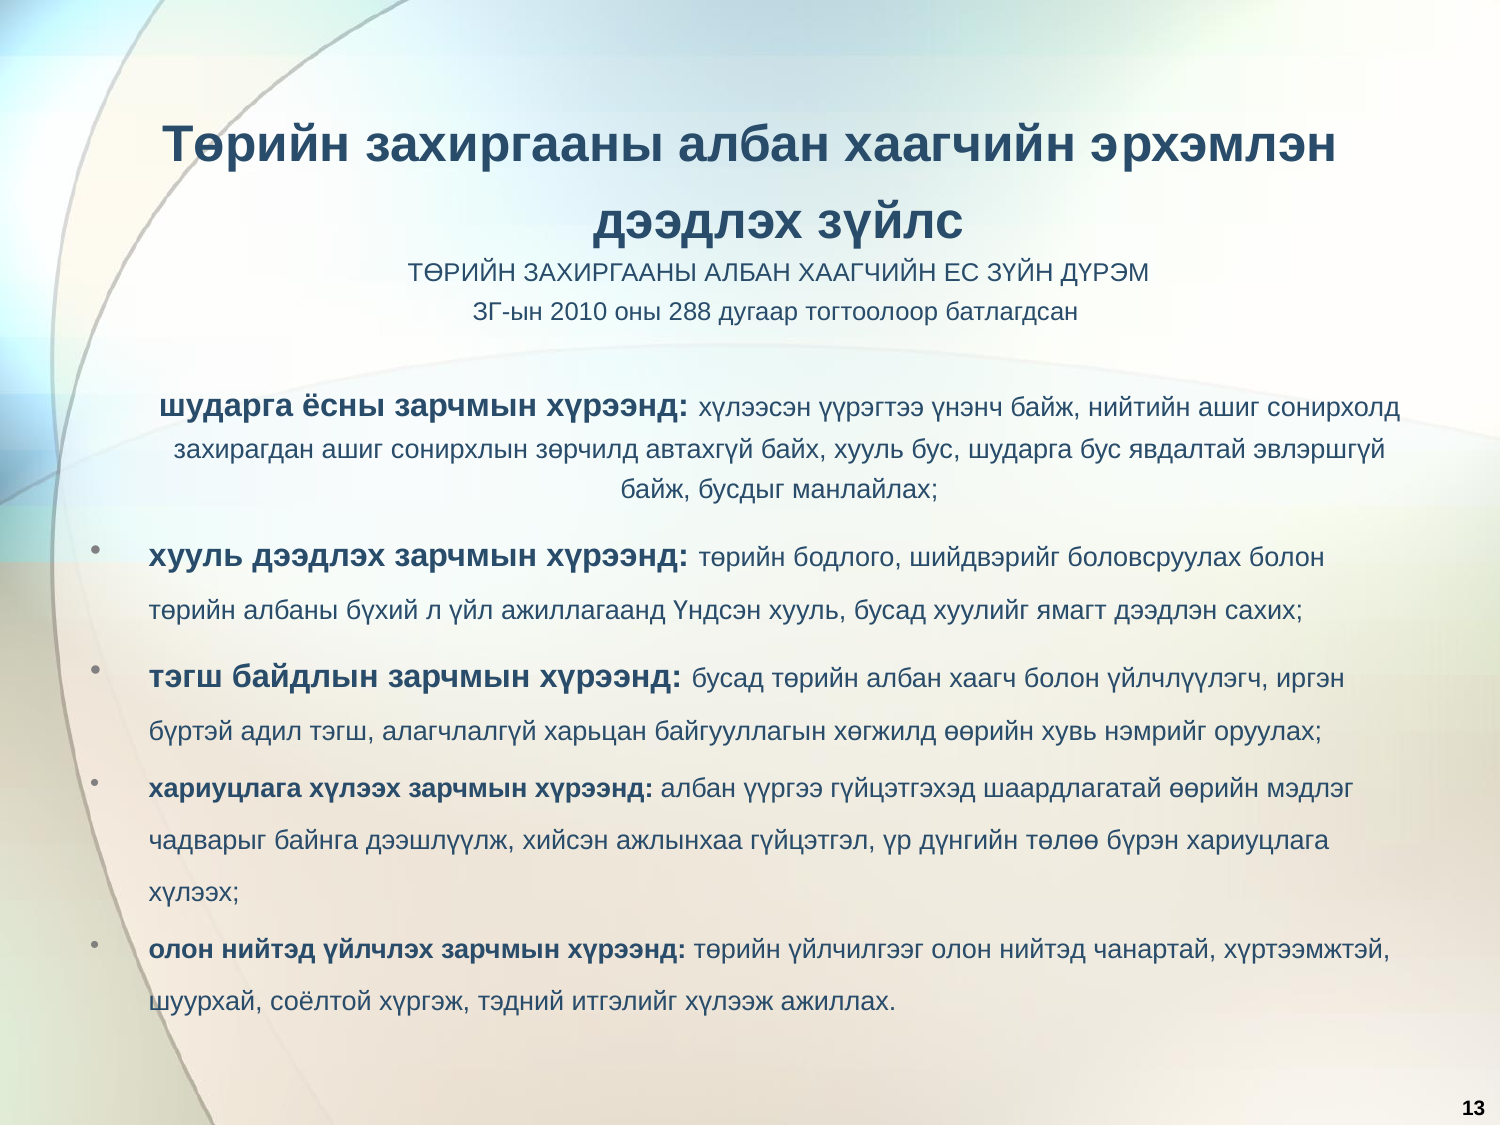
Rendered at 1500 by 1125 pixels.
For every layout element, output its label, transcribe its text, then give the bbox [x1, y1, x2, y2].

picture [0, 0, 1500, 1125]
slide_number 13 [1187, 1087, 1500, 1125]
list Төрийн захиргааны албан хаагчийн эрхэмлэн дээдлэх зүйлс ТӨРИЙН ЗАХИРГААНЫ АЛБАН ХААГЧИЙН EC ЗҮЙН ДҮРЭМ ЗГ-ын 2010 оны 288 дугаар тогтоолоор батлагдсан шударга ёсны зарчмын хүрээнд: хүлээсэн үүрэгтээ үнэнч байж, нийтийн ашиг сонирхолд захирагдан ашиг сонирхлын зөрчилд автахгүй байх, хууль бус, шударга бус явдалтай эвлэршгүй байж, бусдыг манлайлах; хууль дээдлэх зарчмын хүрээнд: төрийн бодлого, шийдвэрийг боловсруулах болон төрийн албаны бүхий л үйл ажиллагаанд Үндсэн хууль, бусад хуулийг ямагт дээдлэн сахих; тэгш байдлын зарчмын хүрээнд: бусад төрийн албан хаагч болон үйлчлүүлэгч, иргэн бүртэй адил тэгш, алагчлалгүй харьцан байгууллагын хөгжилд өөрийн хувь нэмрийг оруулах; хариуцлага хүлээх зарчмын хүрээнд: албан үүргээ гүйцэтгэхэд шаардлагатай өөрийн мэдлэг чадварыг байнга дээшлүүлж, хийсэн ажлынхаа гүйцэтгэл, үр дүнгийн төлөө бүрэн хариуцлага хүлээх; олон нийтэд үйлчлэх зарчмын хүрээнд: төрийн үйлчилгээг олон нийтэд чанартай, хүртээмжтэй, шуурхай, соёлтой хүргэж, тэдний итгэлийг хүлээж ажиллах. [75, 37, 1425, 1038]
